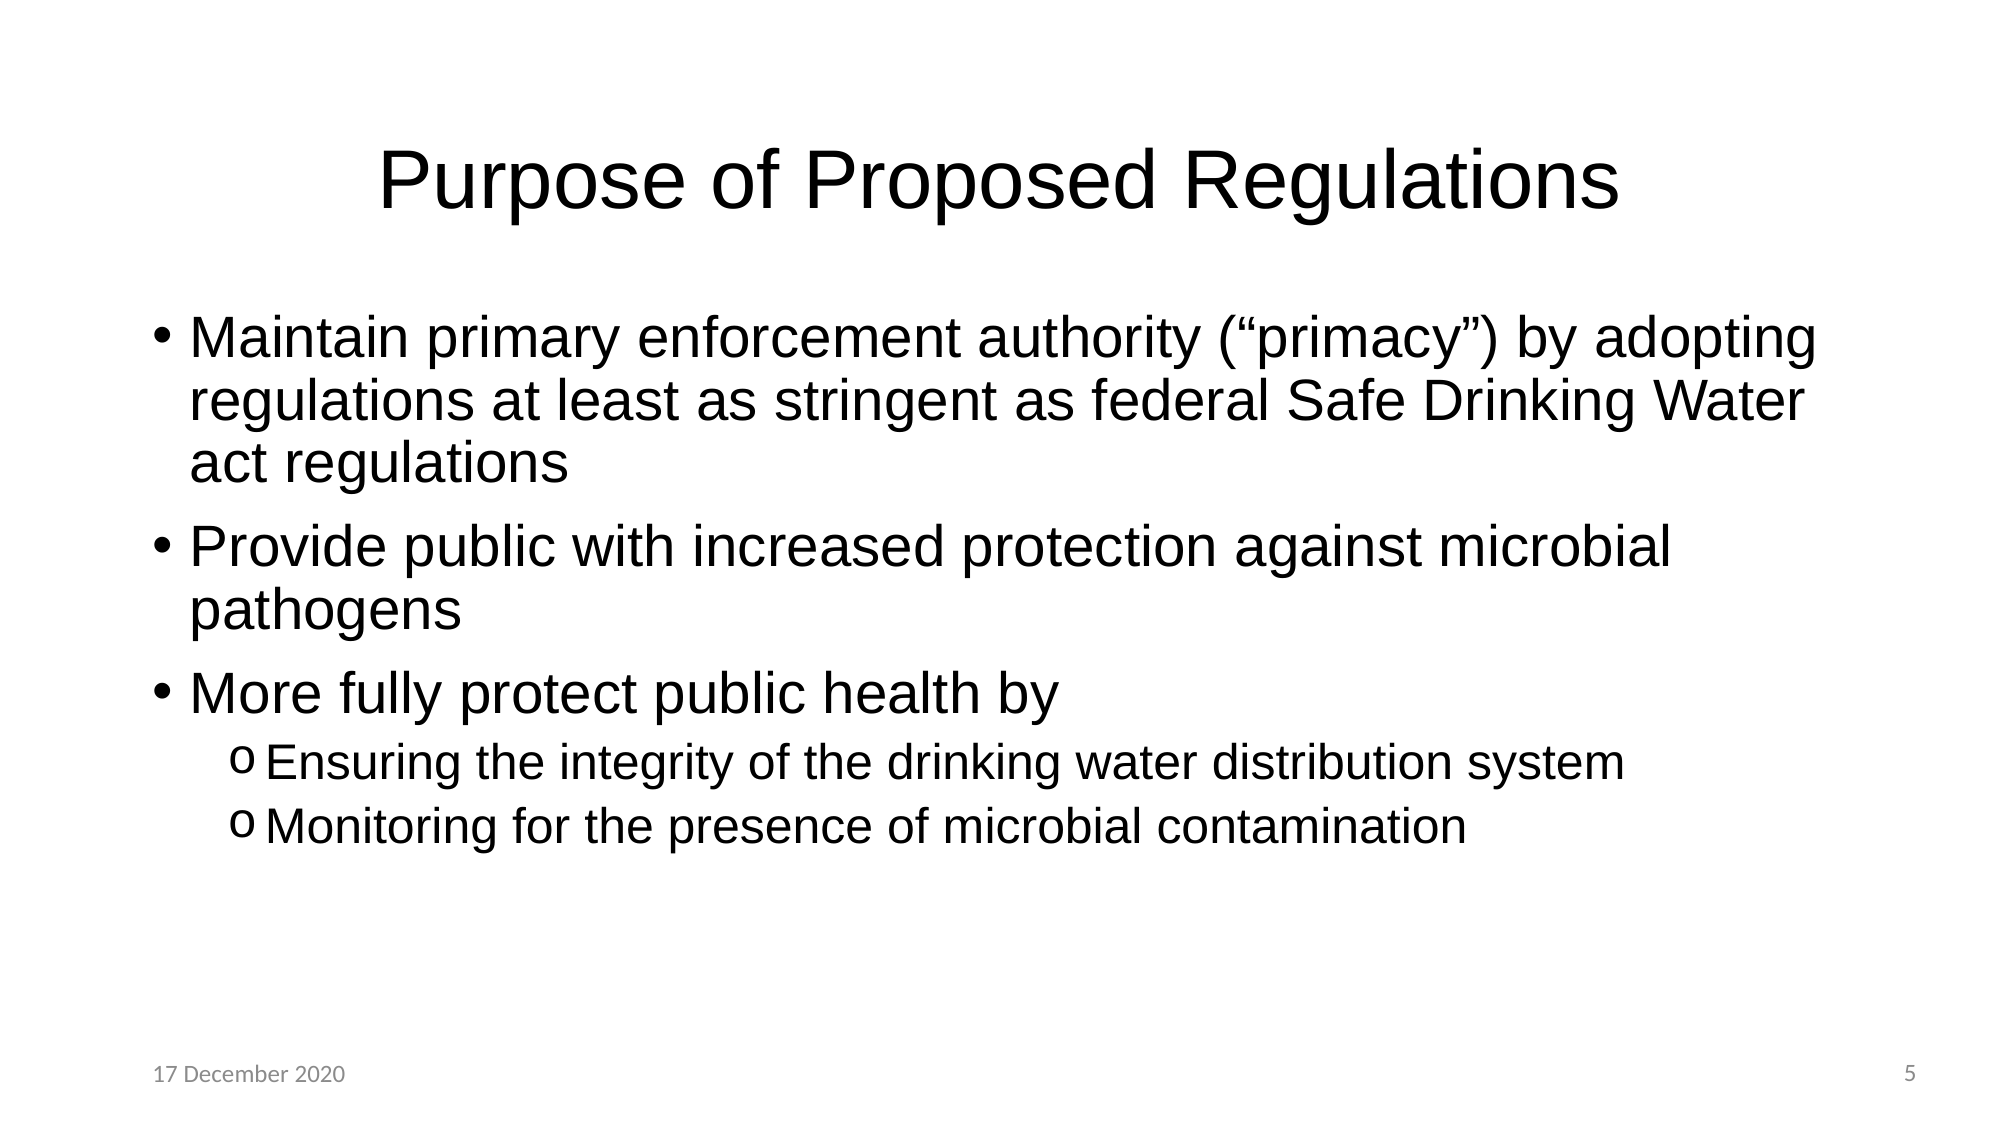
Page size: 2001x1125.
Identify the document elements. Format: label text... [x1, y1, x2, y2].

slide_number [137, 1042, 588, 1103]
title Purpose of Proposed Regulations [137, 110, 1863, 254]
list Maintain primary enforcement authority (“primacy”) by adopting regulations at least as stringent as federal Safe Drinking Water act regulations Provide public with increased protection against microbial pathogens More fully protect public health by Ensuring the integrity of the drinking water distribution system Monitoring for the presence of microbial contamination [137, 299, 1863, 1014]
slide_number 5 [1764, 1041, 1932, 1102]
